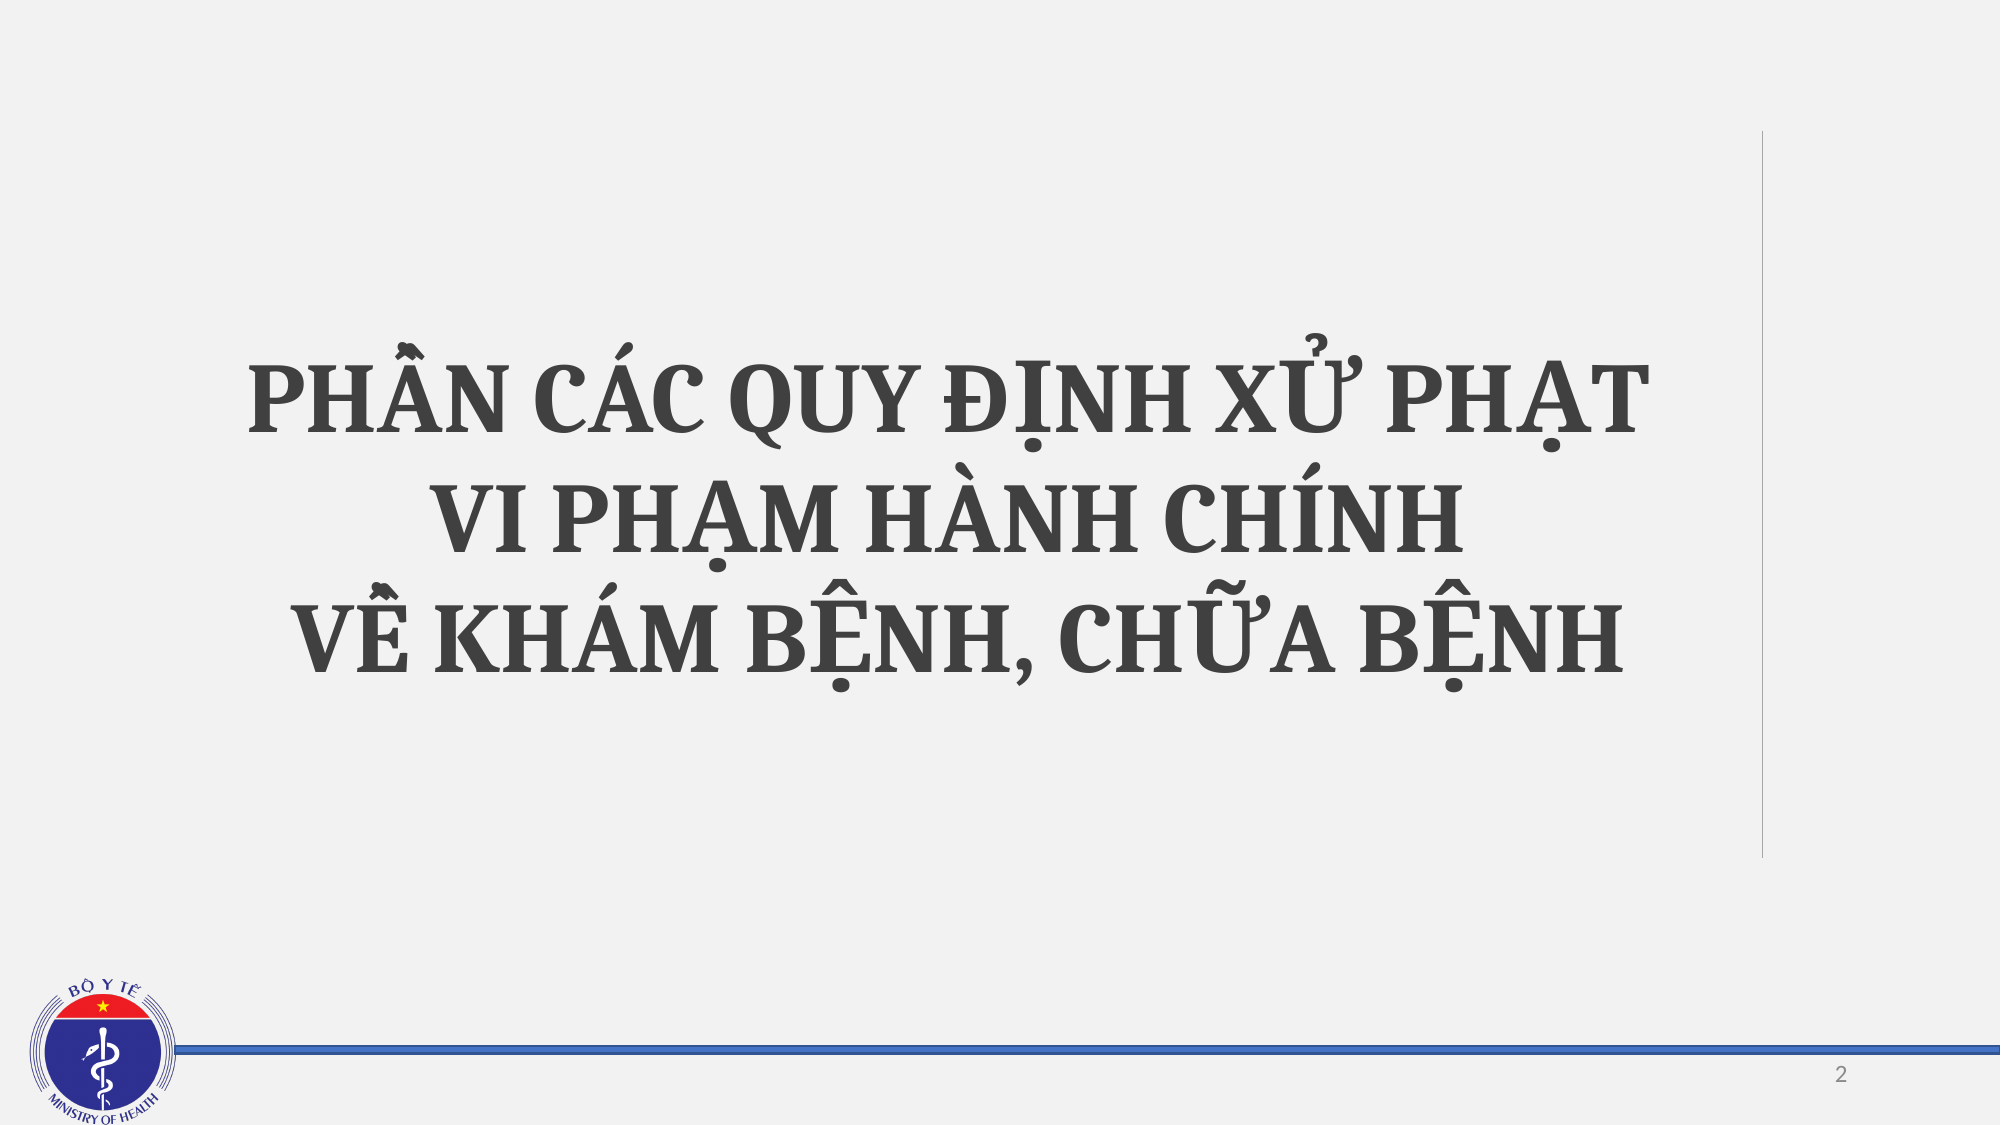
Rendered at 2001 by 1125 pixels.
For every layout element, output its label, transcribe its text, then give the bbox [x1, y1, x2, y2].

text_box PHẦN CÁC QUY ĐỊNH XỬ PHẠT VI PHẠM HÀNH CHÍNH VỀ KHÁM BỆNH, CHỮA BỆNH [200, 324, 1720, 700]
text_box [0, 899, 2000, 1125]
